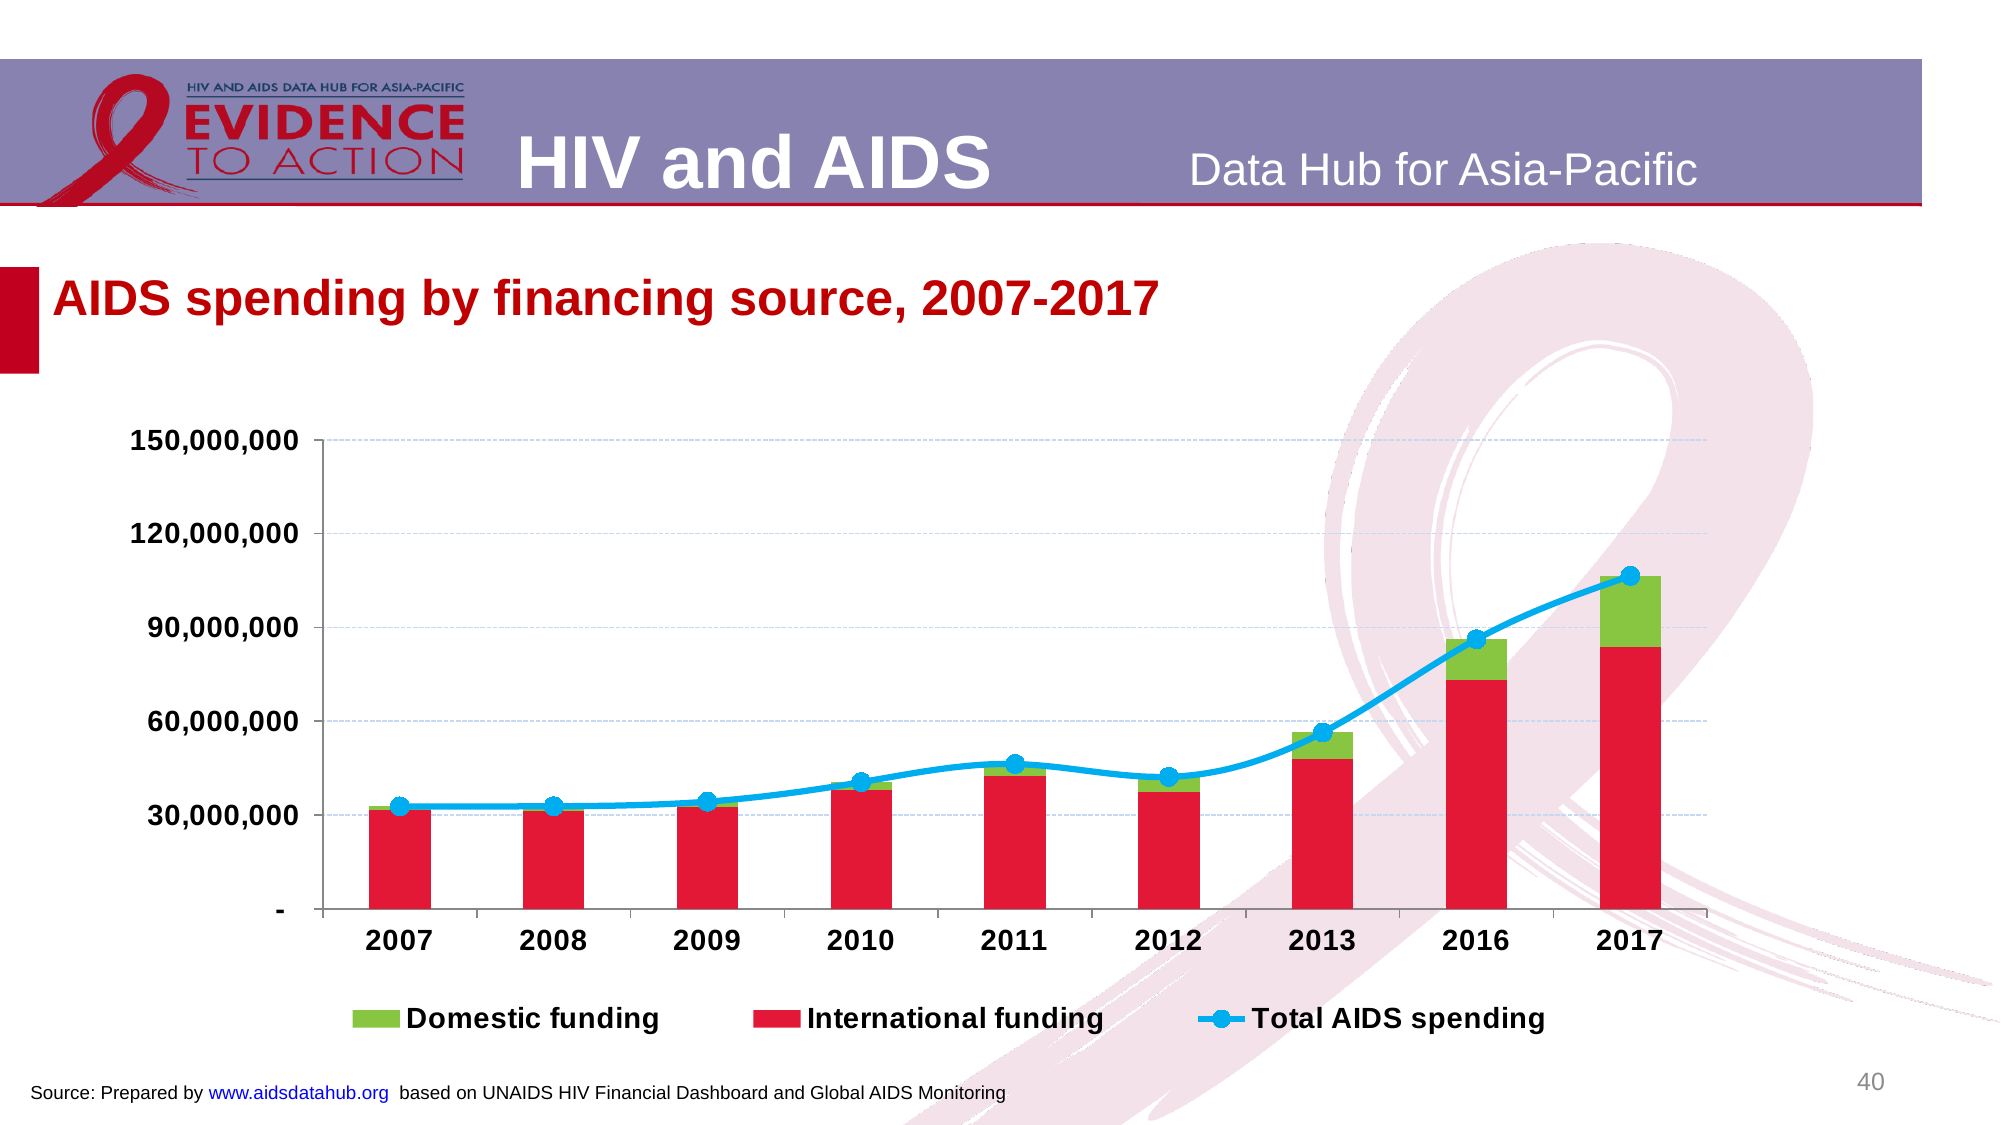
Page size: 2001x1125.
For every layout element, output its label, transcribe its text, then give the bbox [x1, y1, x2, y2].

text_box Source: Prepared by www.aidsdatahub.org based on UNAIDS HIV Financial Dashboard and Global AIDS Monitoring [15, 1072, 1022, 1111]
picture [11, 74, 469, 207]
title AIDS spending by financing source, 2007-2017 [37, 257, 1875, 341]
slide_number 40 [1781, 1042, 1900, 1103]
picture [706, 181, 2000, 1125]
chart [101, 372, 1852, 1053]
